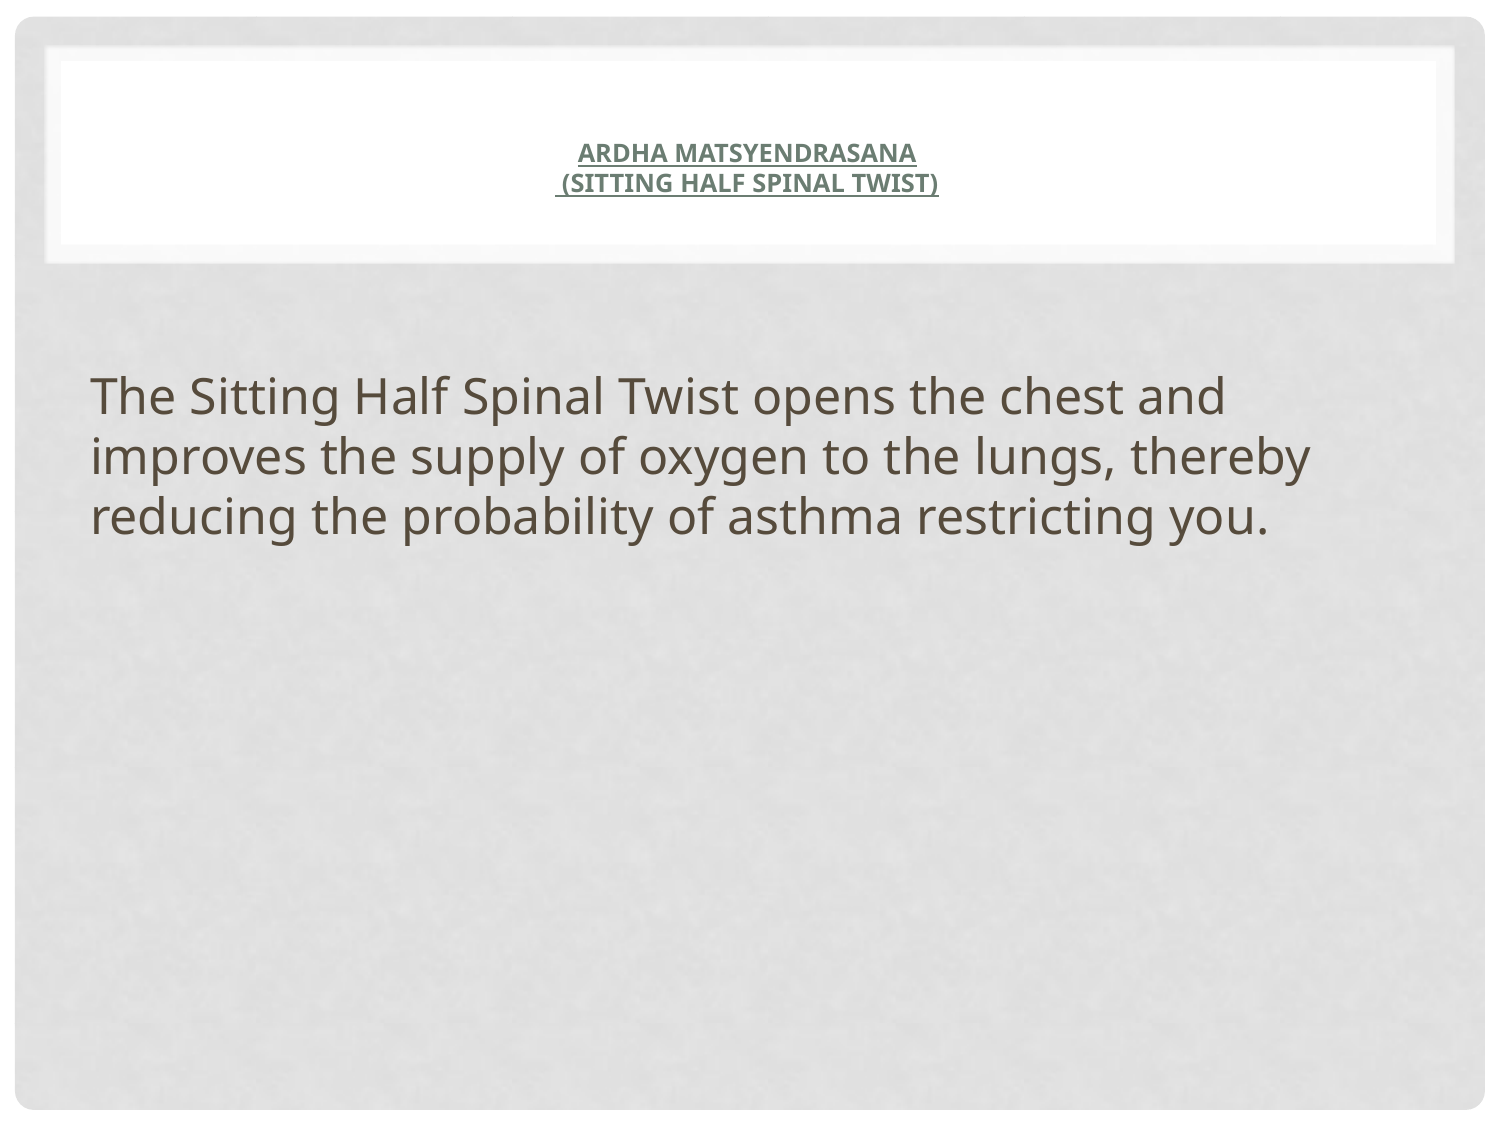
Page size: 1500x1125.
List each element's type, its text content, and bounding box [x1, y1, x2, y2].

list The Sitting Half Spinal Twist opens the chest and improves the supply of oxygen to the lungs, thereby reducing the probability of asthma restricting you. [75, 287, 1425, 1005]
title Ardha Matsyendrasana (Sitting Half Spinal Twist) [69, 66, 1425, 238]
